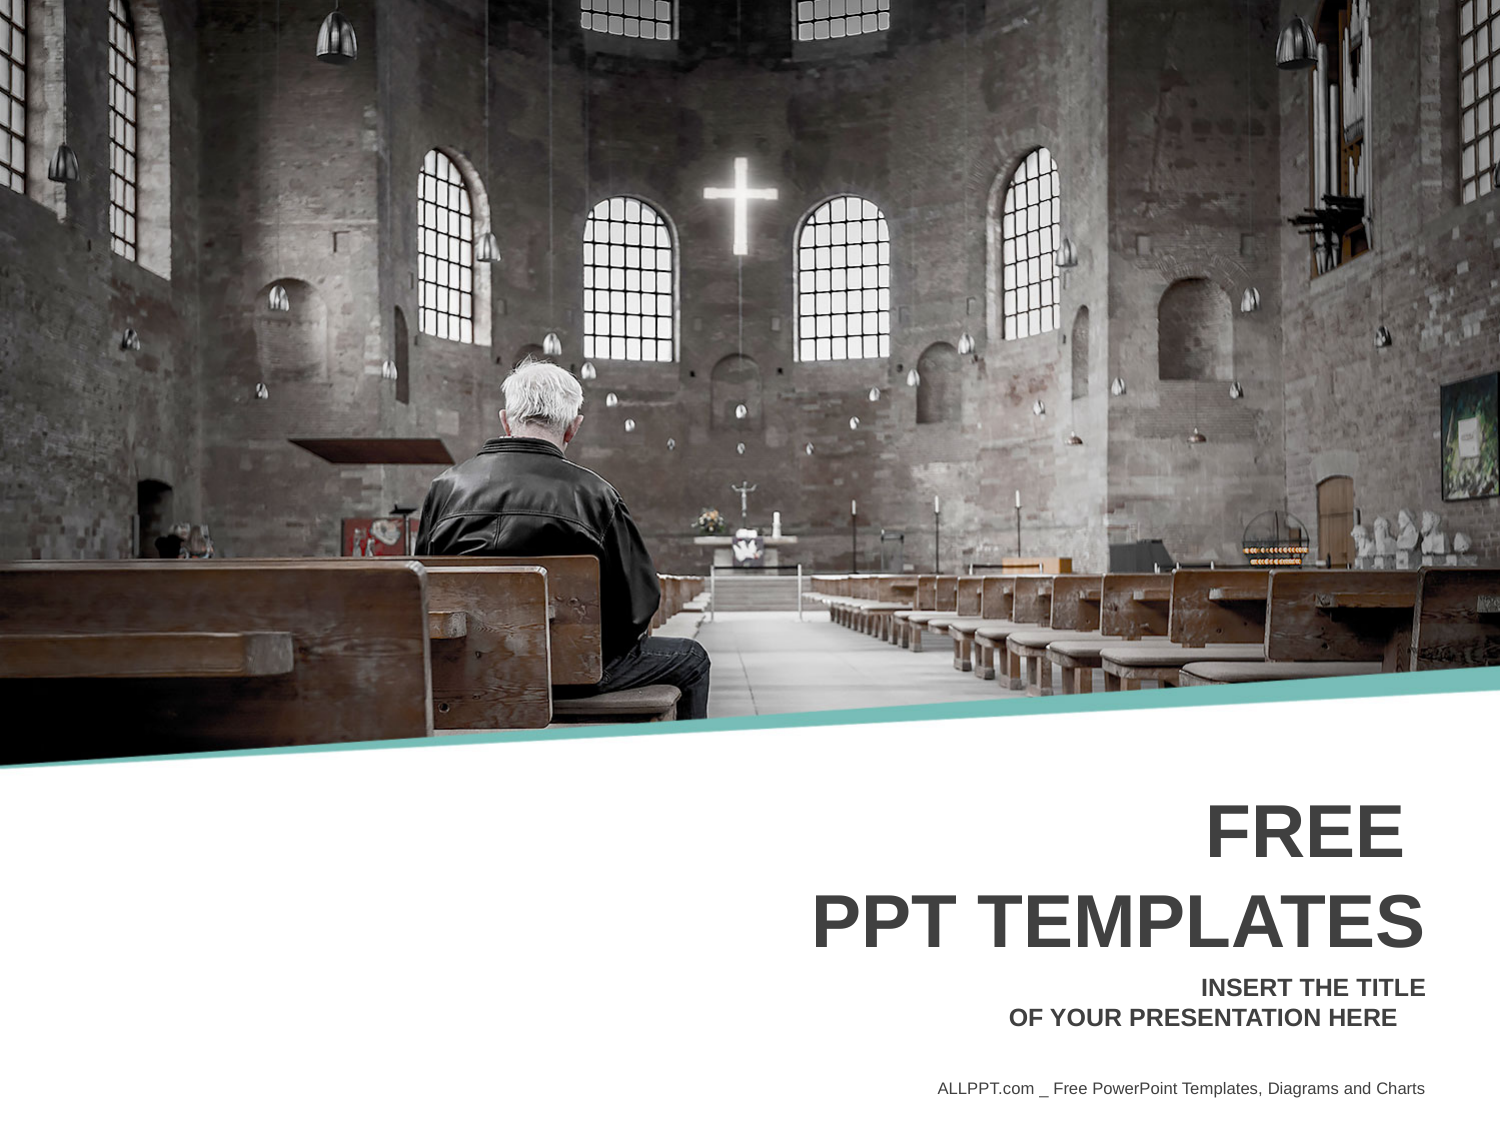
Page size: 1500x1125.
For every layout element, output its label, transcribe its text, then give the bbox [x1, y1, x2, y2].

text_box INSERT THE TITLE OF YOUR PRESENTATION HERE [655, 970, 1441, 1039]
text_box FREE PPT TEMPLATES [655, 775, 1441, 970]
text_box ALLPPT.com _ Free PowerPoint Templates, Diagrams and Charts [0, 1070, 1441, 1106]
picture [0, 0, 1500, 1125]
